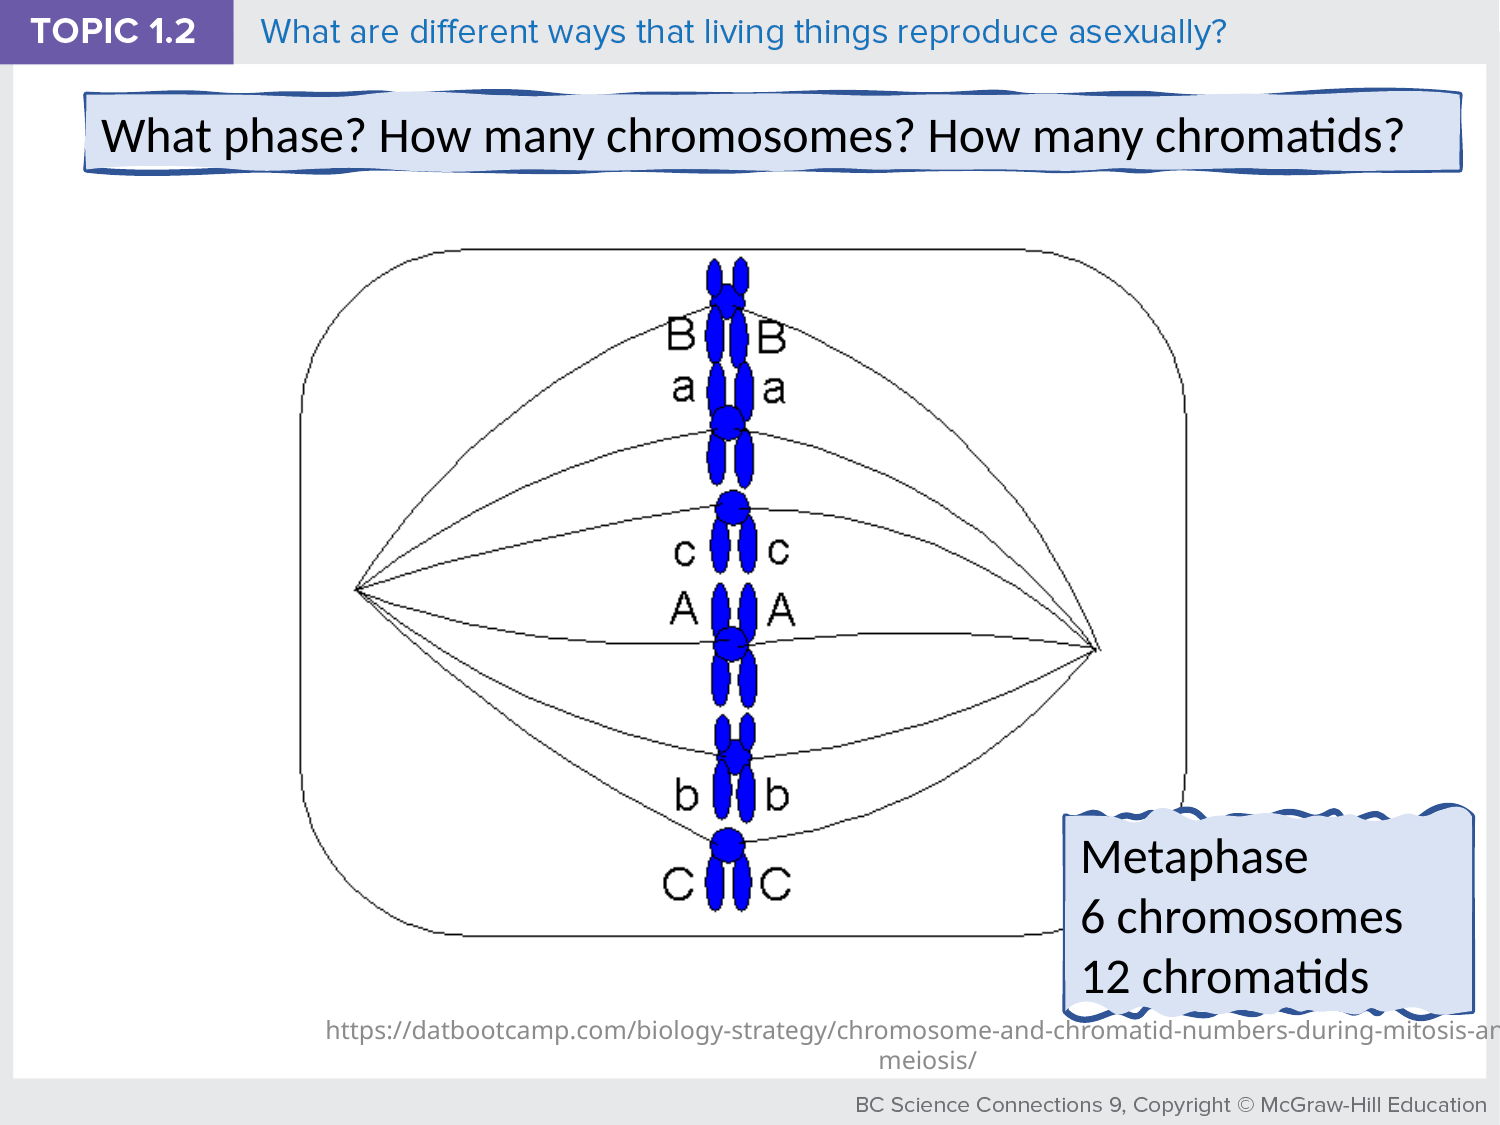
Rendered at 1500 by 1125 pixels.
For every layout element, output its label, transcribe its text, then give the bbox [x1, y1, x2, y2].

picture [0, 0, 1500, 1125]
text_box Metaphase 6 chromosomes 12 chromatids [1065, 805, 1473, 1020]
text_box https://datbootcamp.com/biology-strategy/chromosome-and-chromatid-numbers-during-mitosis-and-meiosis/ [285, 1013, 1500, 1076]
text_box What phase? How many chromosomes? How many chromatids? [85, 90, 1461, 173]
picture [1364, 1008, 1428, 1013]
picture [1278, 1008, 1297, 1013]
picture [1128, 1007, 1157, 1013]
